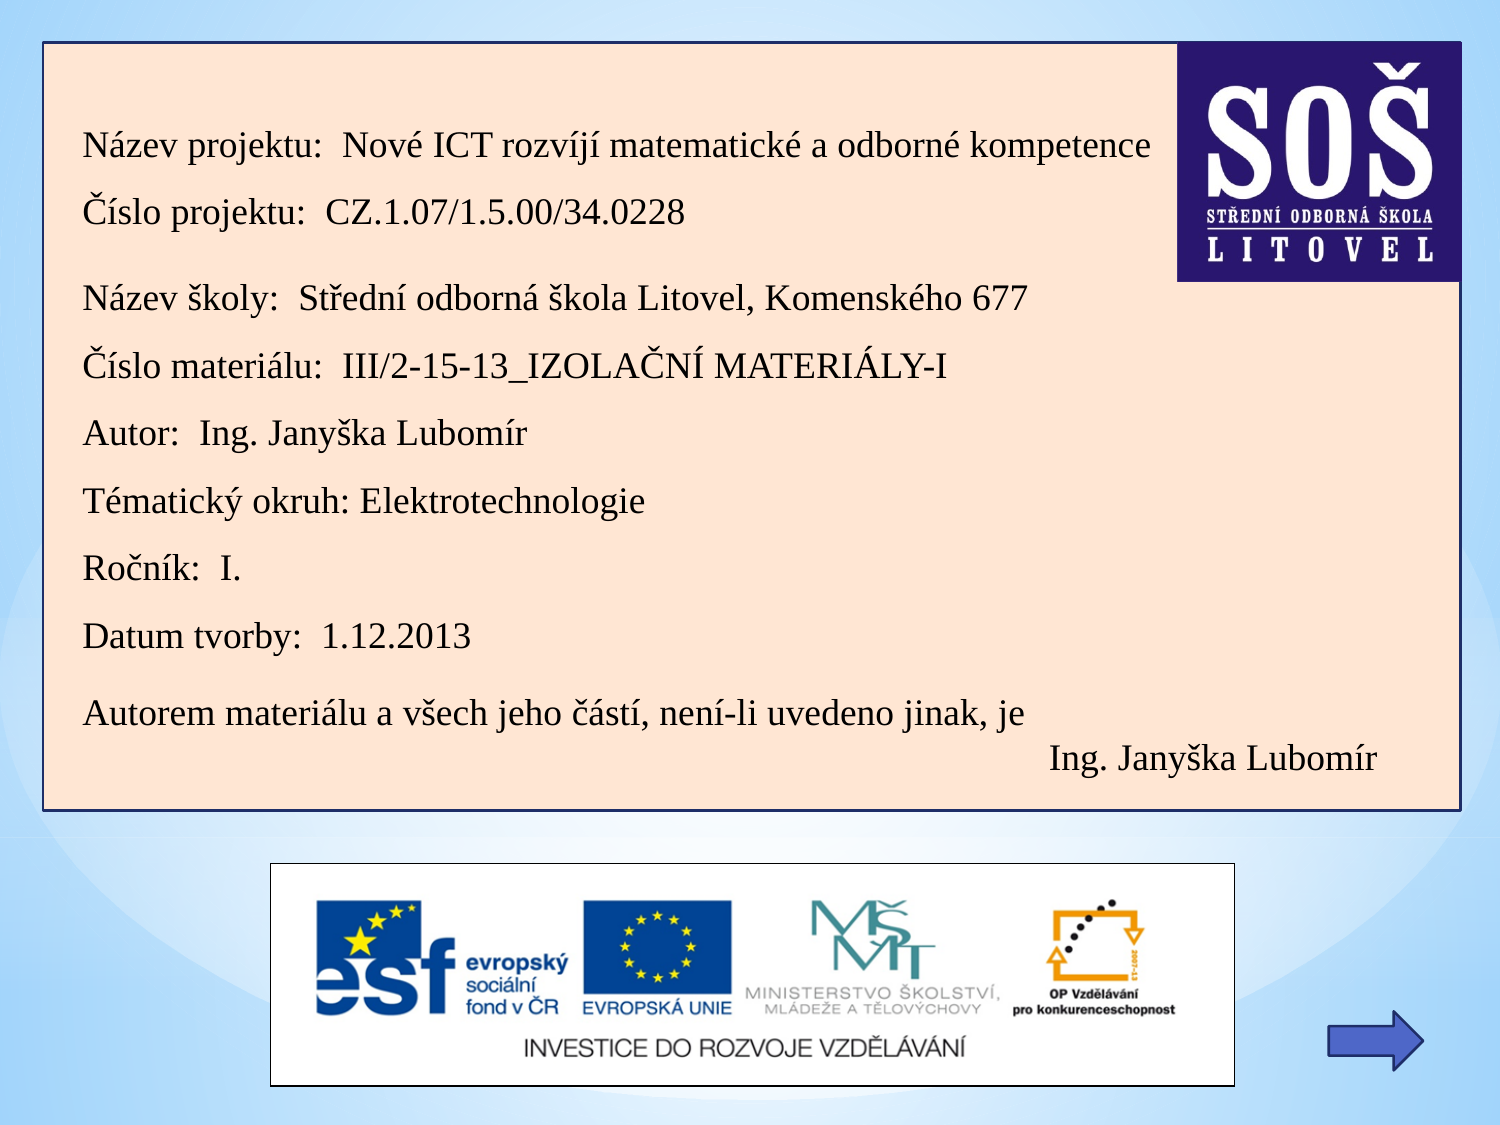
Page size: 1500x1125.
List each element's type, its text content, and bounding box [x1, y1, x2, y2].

text_box [42, 41, 1462, 812]
text_box [1327, 1010, 1425, 1072]
text_box Název projektu: Nové ICT rozvíjí matematické a odborné kompetence Číslo projektu: CZ.1.07/1.5.00/34.0228 Název školy: Střední odborná škola Litovel, Komenského 677 Číslo materiálu: III/2-15-13_IZOLAČNÍ MATERIÁLY-I Autor: Ing. Janyška Lubomír Tématický okruh: Elektrotechnologie Ročník: I. Datum tvorby: 1.12.2013 [67, 89, 1438, 664]
picture [1177, 42, 1462, 282]
text_box Autorem materiálu a všech jeho částí, není-li uvedeno jinak, je Ing. Janyška Lubomír [67, 680, 1438, 786]
picture [271, 864, 1235, 1086]
